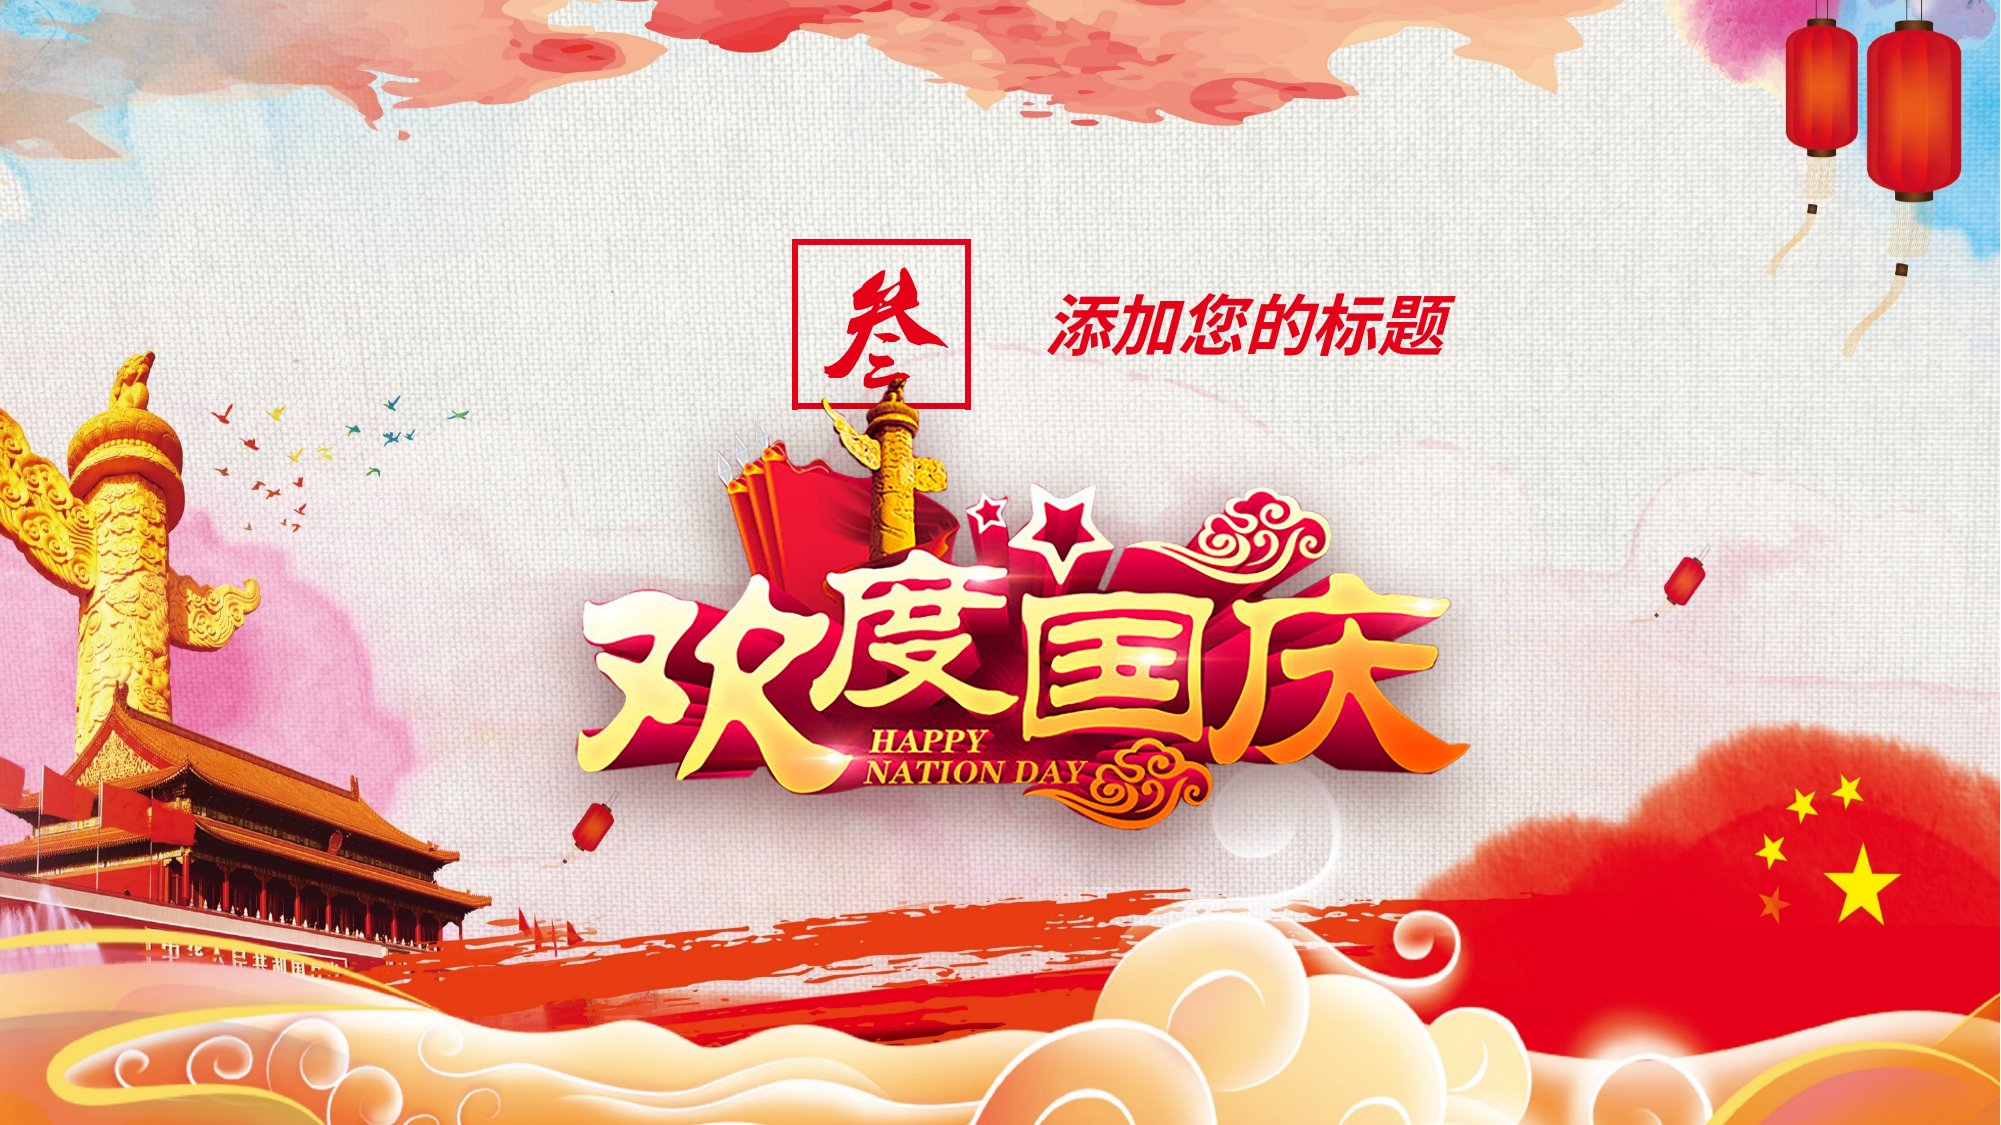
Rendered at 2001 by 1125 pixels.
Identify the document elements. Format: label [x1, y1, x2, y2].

text_box [795, 239, 969, 410]
picture [0, 0, 2000, 1125]
